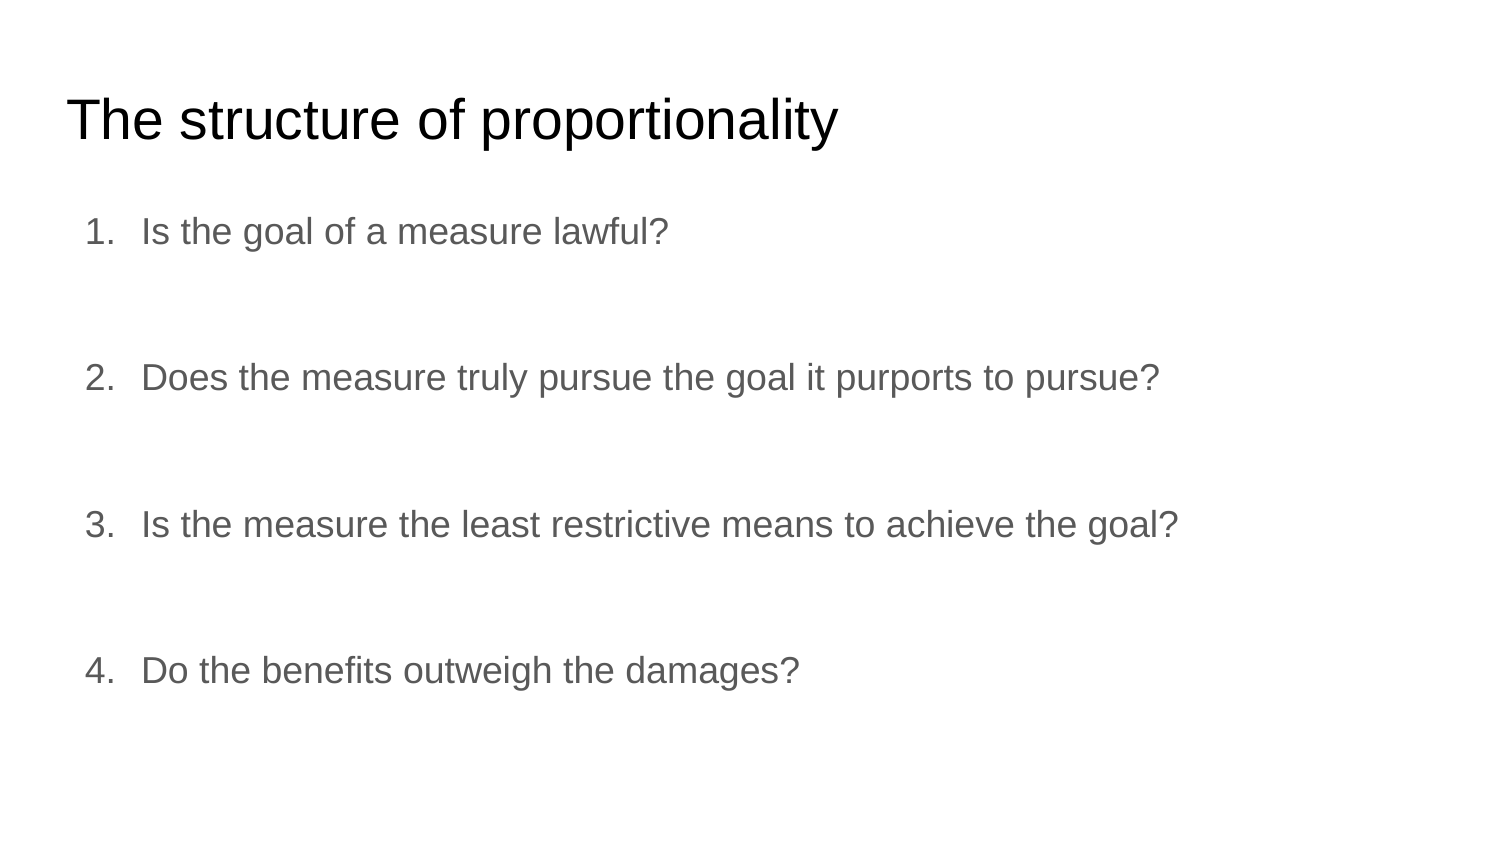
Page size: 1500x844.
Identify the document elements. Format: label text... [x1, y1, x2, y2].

title The structure of proportionality [51, 72, 1449, 167]
list Is the goal of a measure lawful? Does the measure truly pursue the goal it purports to pursue? Is the measure the least restrictive means to achieve the goal? Do the benefits outweigh the damages? [51, 189, 1449, 750]
